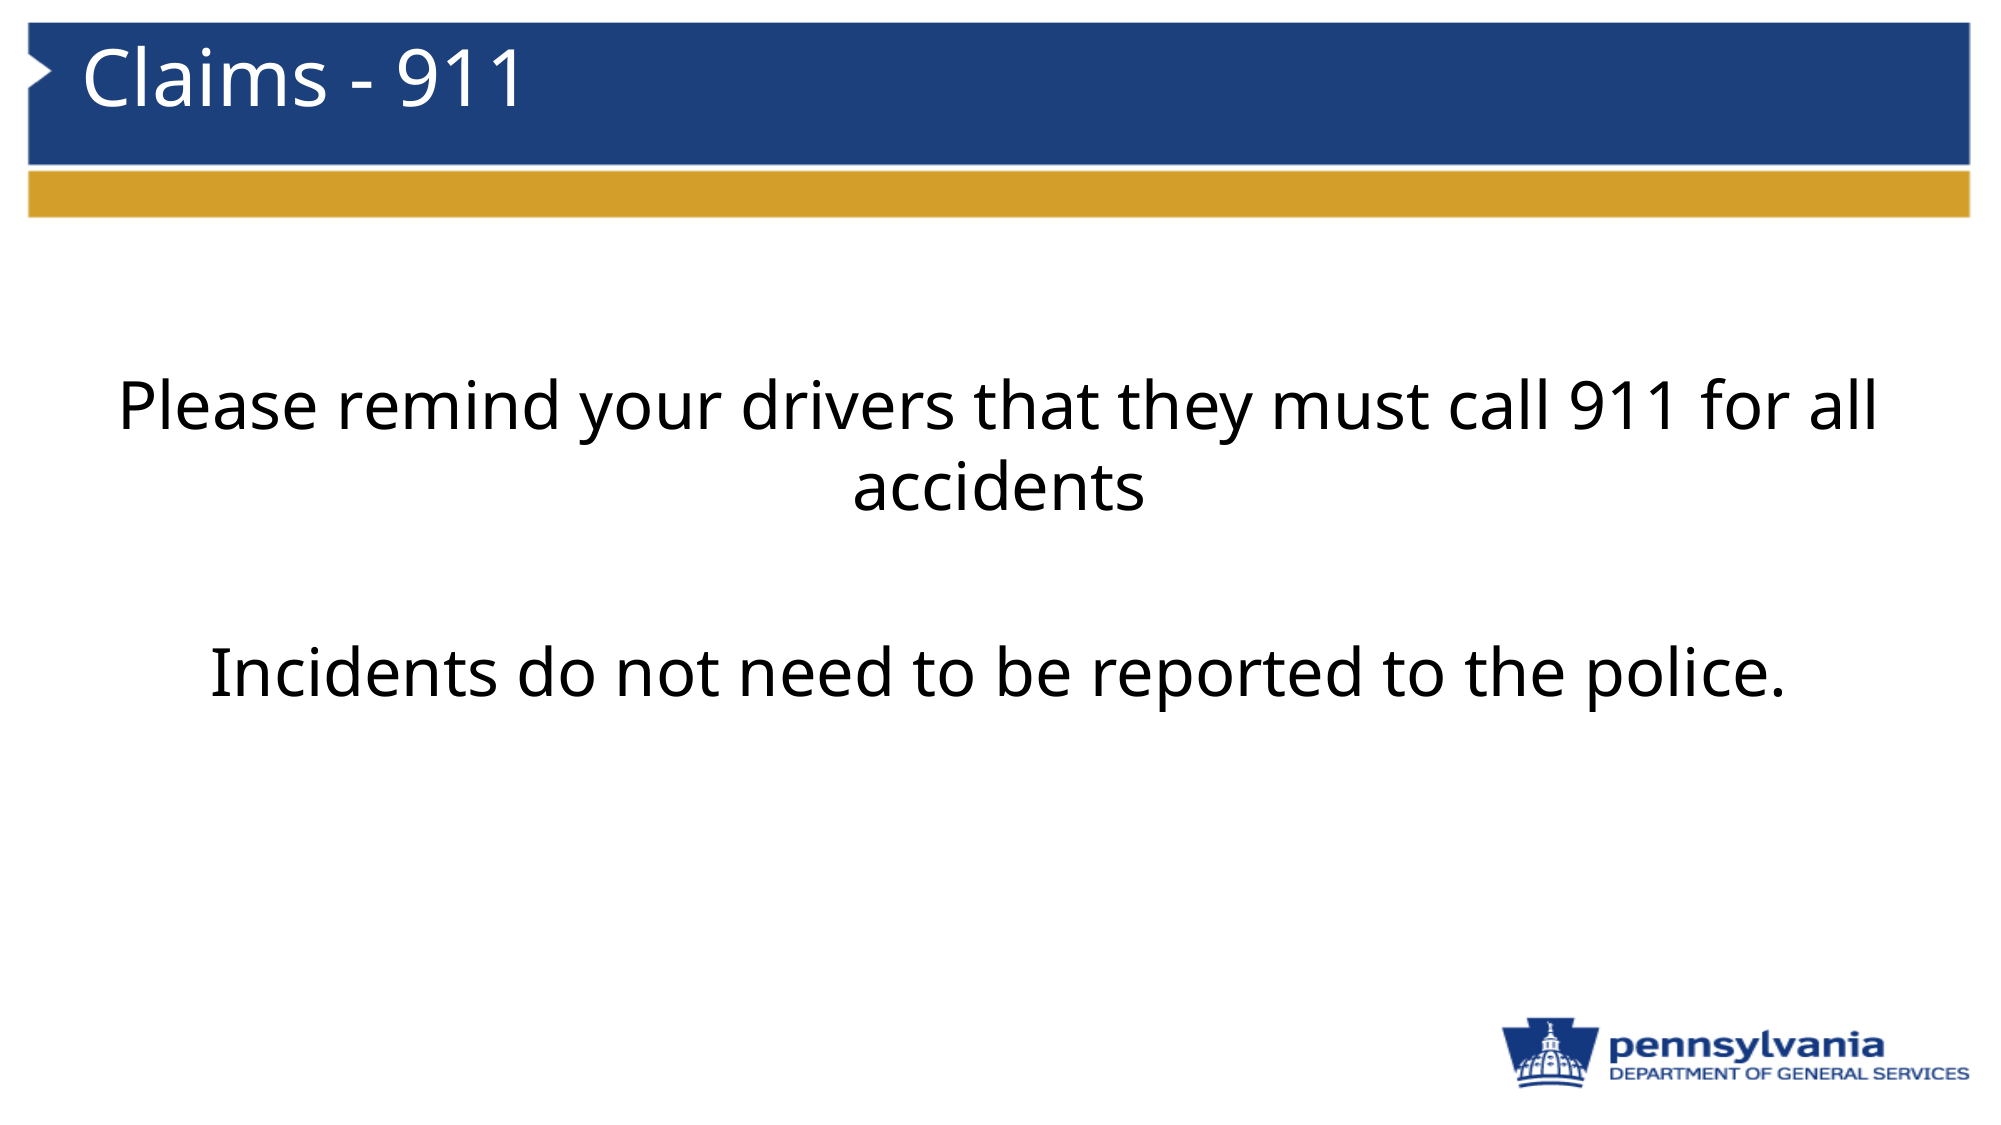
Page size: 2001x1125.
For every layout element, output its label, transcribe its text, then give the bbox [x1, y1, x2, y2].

title Claims - 911 [66, 24, 1867, 126]
list Please remind your drivers that they must call 911 for all accidents Incidents do not need to be reported to the police. [99, 262, 1901, 1006]
